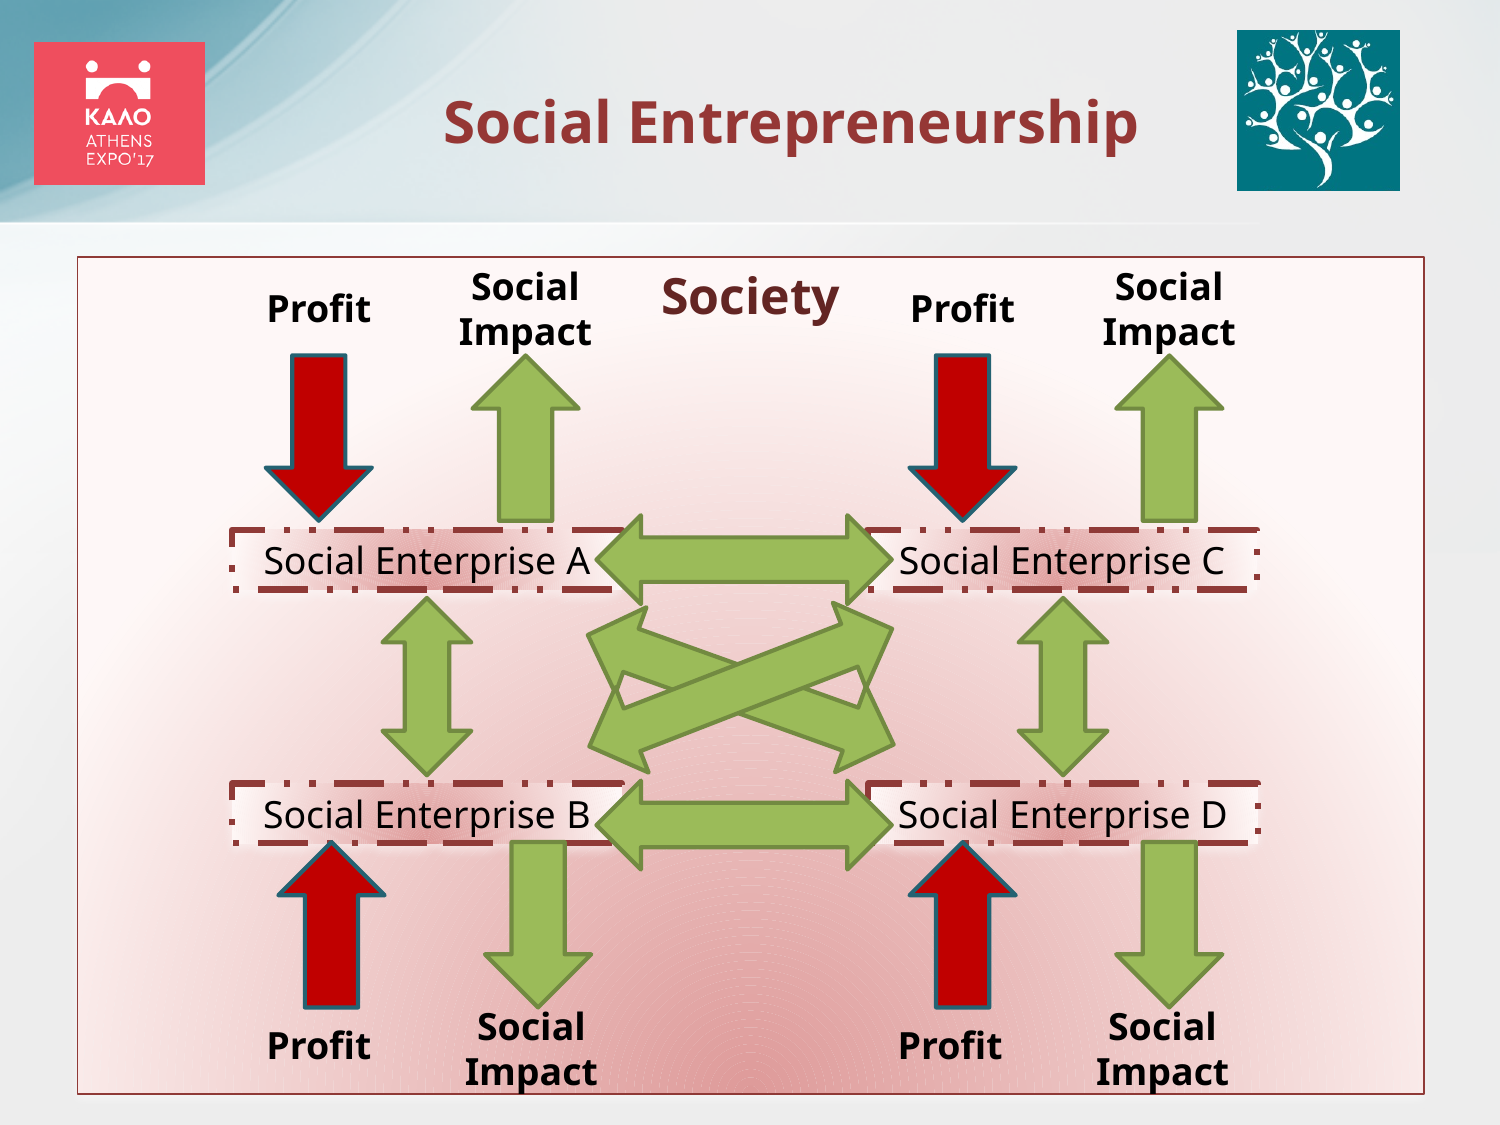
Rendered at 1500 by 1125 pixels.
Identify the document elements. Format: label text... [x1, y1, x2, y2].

text_box [483, 839, 594, 995]
text_box [739, 687, 896, 775]
text_box Social Enterprise D [867, 783, 1259, 844]
text_box Social Entrepreneurship [312, 78, 1230, 163]
text_box Social Impact [1057, 255, 1282, 361]
text_box Social Impact [419, 995, 644, 1101]
text_box [263, 353, 374, 523]
text_box [276, 840, 387, 1010]
text_box [1114, 361, 1225, 523]
text_box [594, 513, 894, 607]
text_box [907, 353, 1018, 523]
text_box [587, 600, 895, 775]
text_box Profit [849, 1014, 1050, 1074]
text_box [585, 605, 737, 690]
text_box Social Impact [413, 255, 638, 361]
text_box Profit [218, 278, 413, 338]
text_box [1114, 839, 1225, 995]
picture [0, 0, 1500, 1125]
text_box Profit [862, 278, 1057, 338]
text_box Social Enterprise C [867, 529, 1258, 590]
text_box [380, 595, 474, 778]
text_box [470, 361, 581, 523]
text_box [594, 778, 894, 872]
text_box [1016, 595, 1110, 778]
text_box [907, 840, 1018, 1010]
text_box Social Enterprise Β [231, 783, 623, 844]
text_box Society [77, 256, 1425, 1095]
text_box Social Impact [1050, 995, 1275, 1101]
text_box Social Enterprise Α [231, 529, 623, 590]
text_box Profit [218, 1014, 419, 1074]
